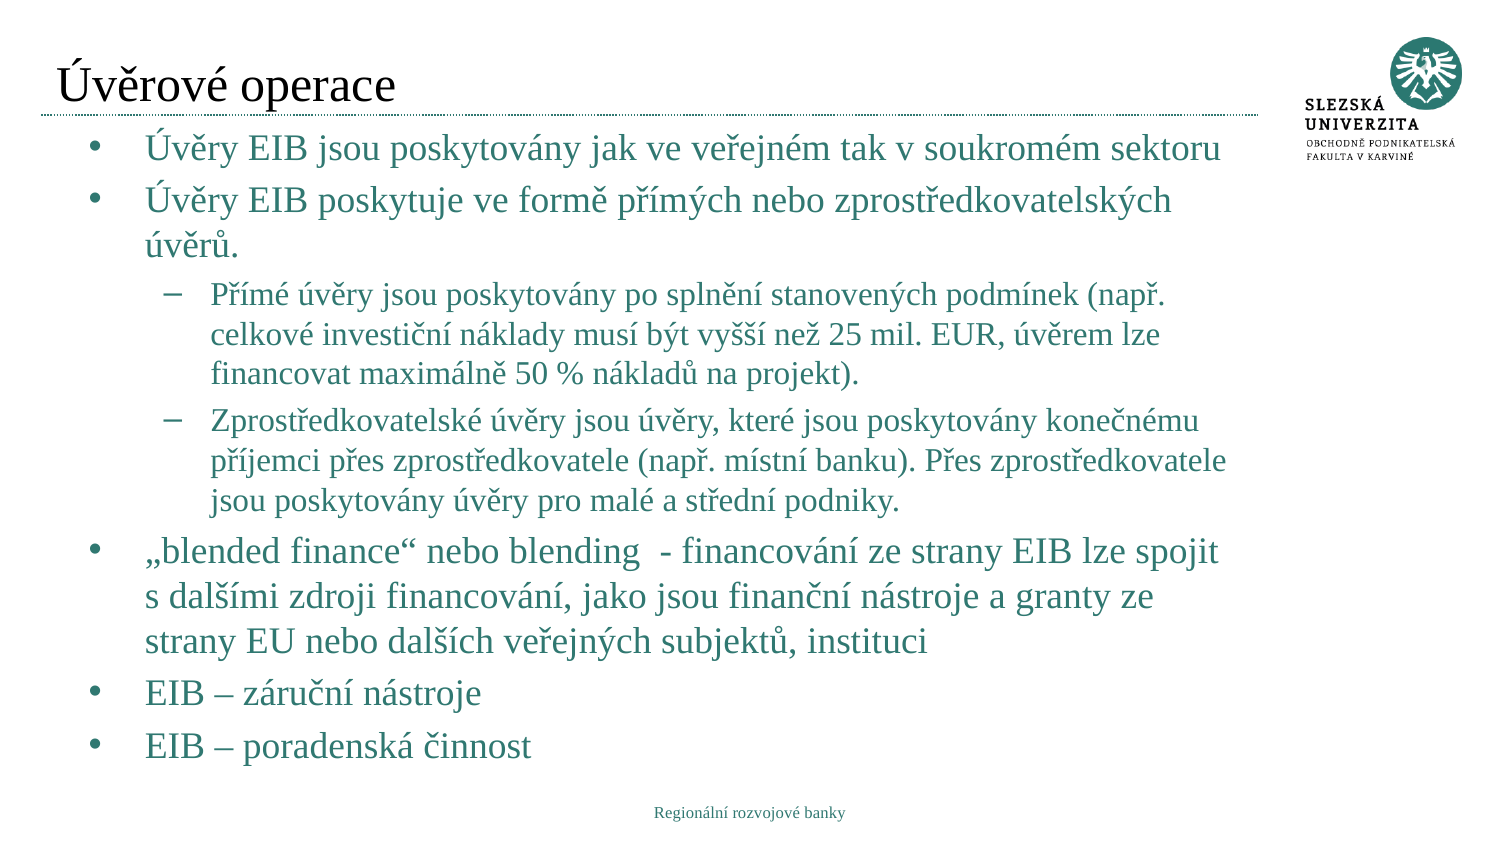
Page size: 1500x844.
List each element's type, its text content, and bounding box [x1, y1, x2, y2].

picture [1305, 37, 1462, 160]
list Úvěry EIB jsou poskytovány jak ve veřejném tak v soukromém sektoru Úvěry EIB poskytuje ve formě přímých nebo zprostředkovatelských úvěrů. Přímé úvěry jsou poskytovány po splnění stanovených podmínek (např. celkové investiční náklady musí být vyšší než 25 mil. EUR, úvěrem lze financovat maximálně 50 % nákladů na projekt). Zprostředkovatelské úvěry jsou úvěry, které jsou poskytovány konečnému příjemci přes zprostředkovatele (např. místní banku). Přes zprostředkovatele jsou poskytovány úvěry pro malé a střední podniky. „blended finance“ nebo blending - financování ze strany EIB lze spojit s dalšími zdroji financování, jako jsou finanční nástroje a granty ze strany EU nebo dalších veřejných subjektů, instituci EIB – záruční nástroje EIB – poradenská činnost [73, 115, 1258, 777]
title Úvěrové operace [41, 43, 1258, 116]
